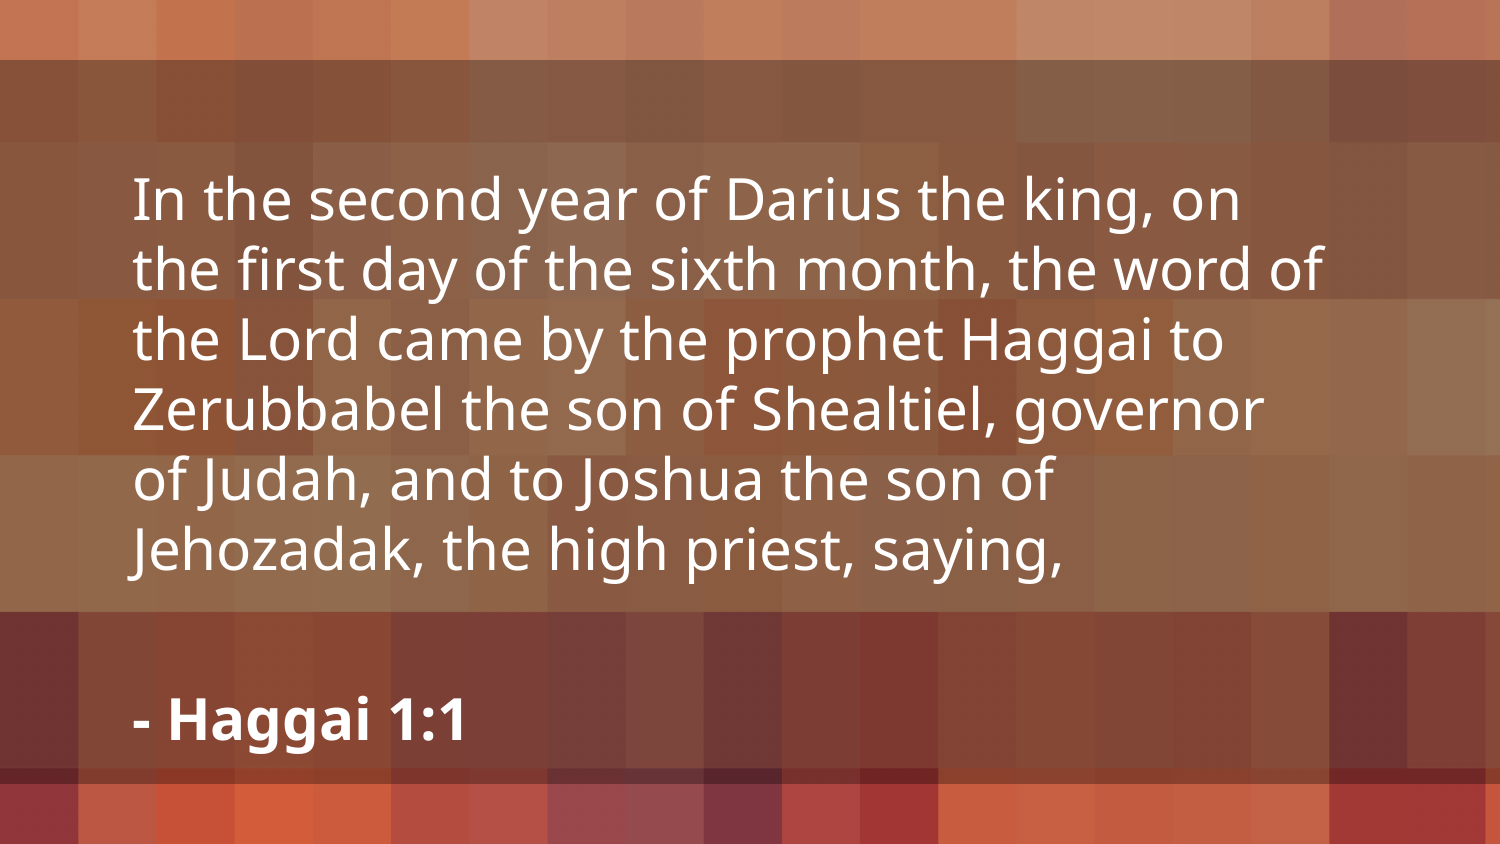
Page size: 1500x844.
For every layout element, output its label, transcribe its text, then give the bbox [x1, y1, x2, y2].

picture [0, 0, 1500, 844]
list - Haggai 1:1 [116, 674, 799, 760]
list In the second year of Darius the king, on the first day of the sixth month, the word of the Lord came by the prophet Haggai to Zerubbabel the son of Shealtiel, governor of Judah, and to Joshua the son of Jehozadak, the high priest, saying, [116, 70, 1343, 675]
